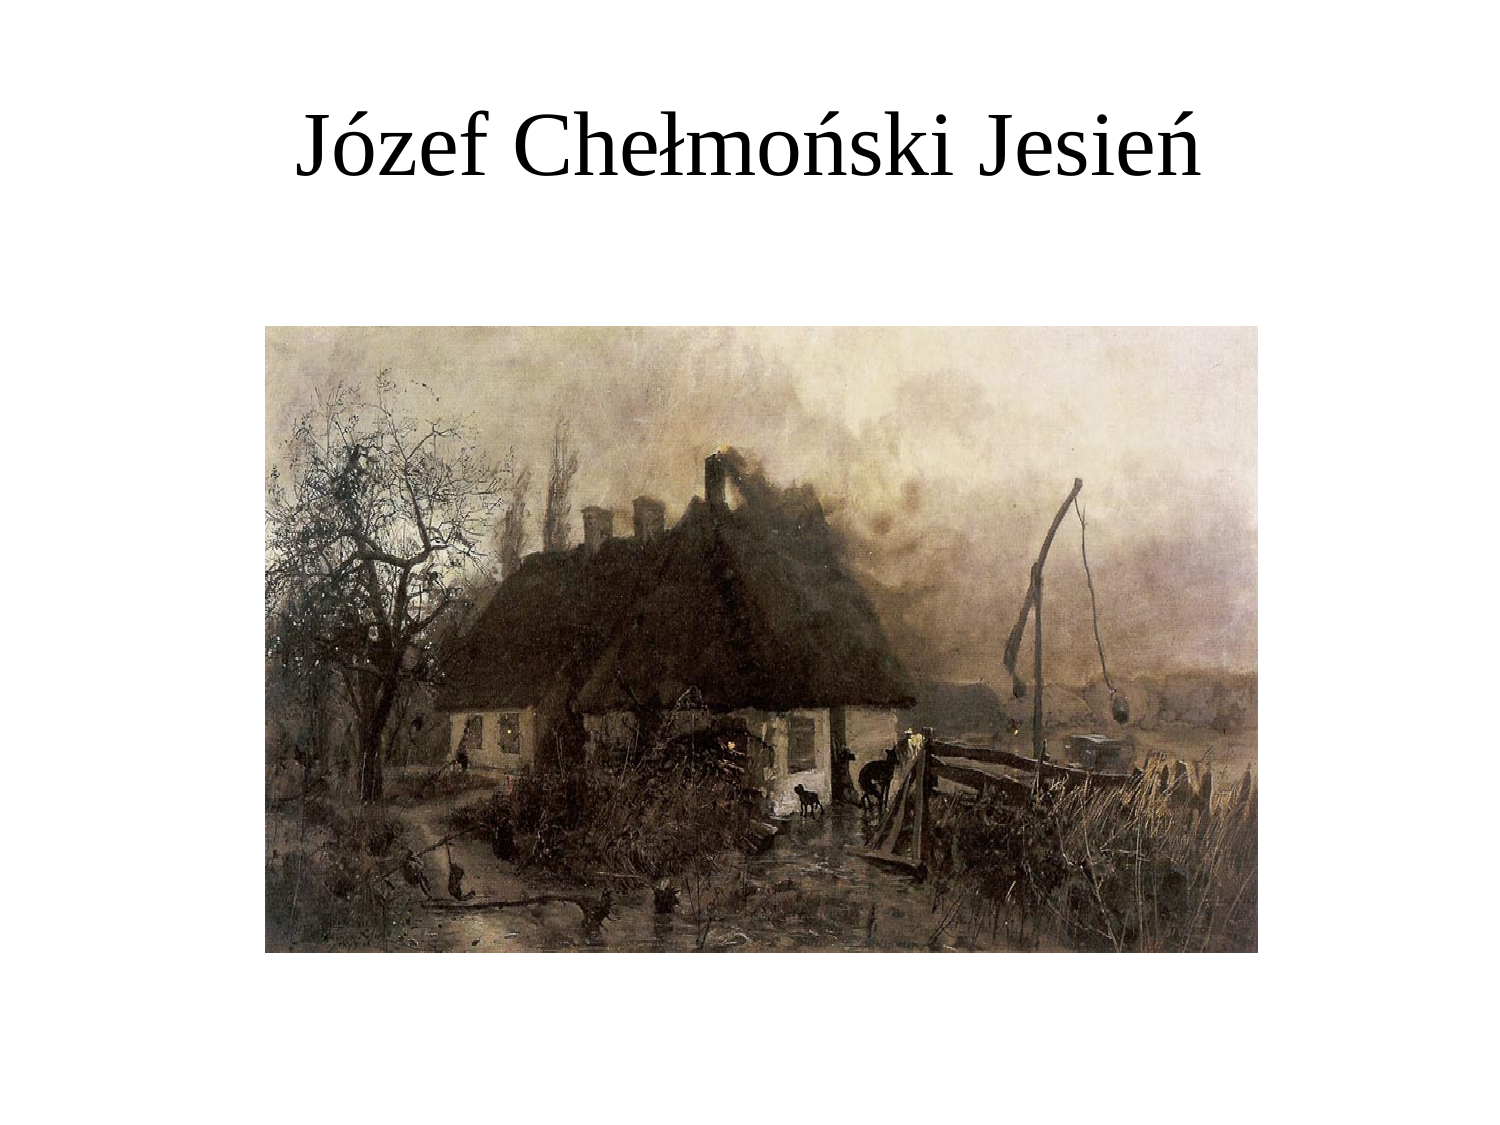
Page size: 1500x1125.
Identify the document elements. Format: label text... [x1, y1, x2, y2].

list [265, 326, 1259, 953]
title Józef Chełmoński Jesień [75, 45, 1425, 233]
